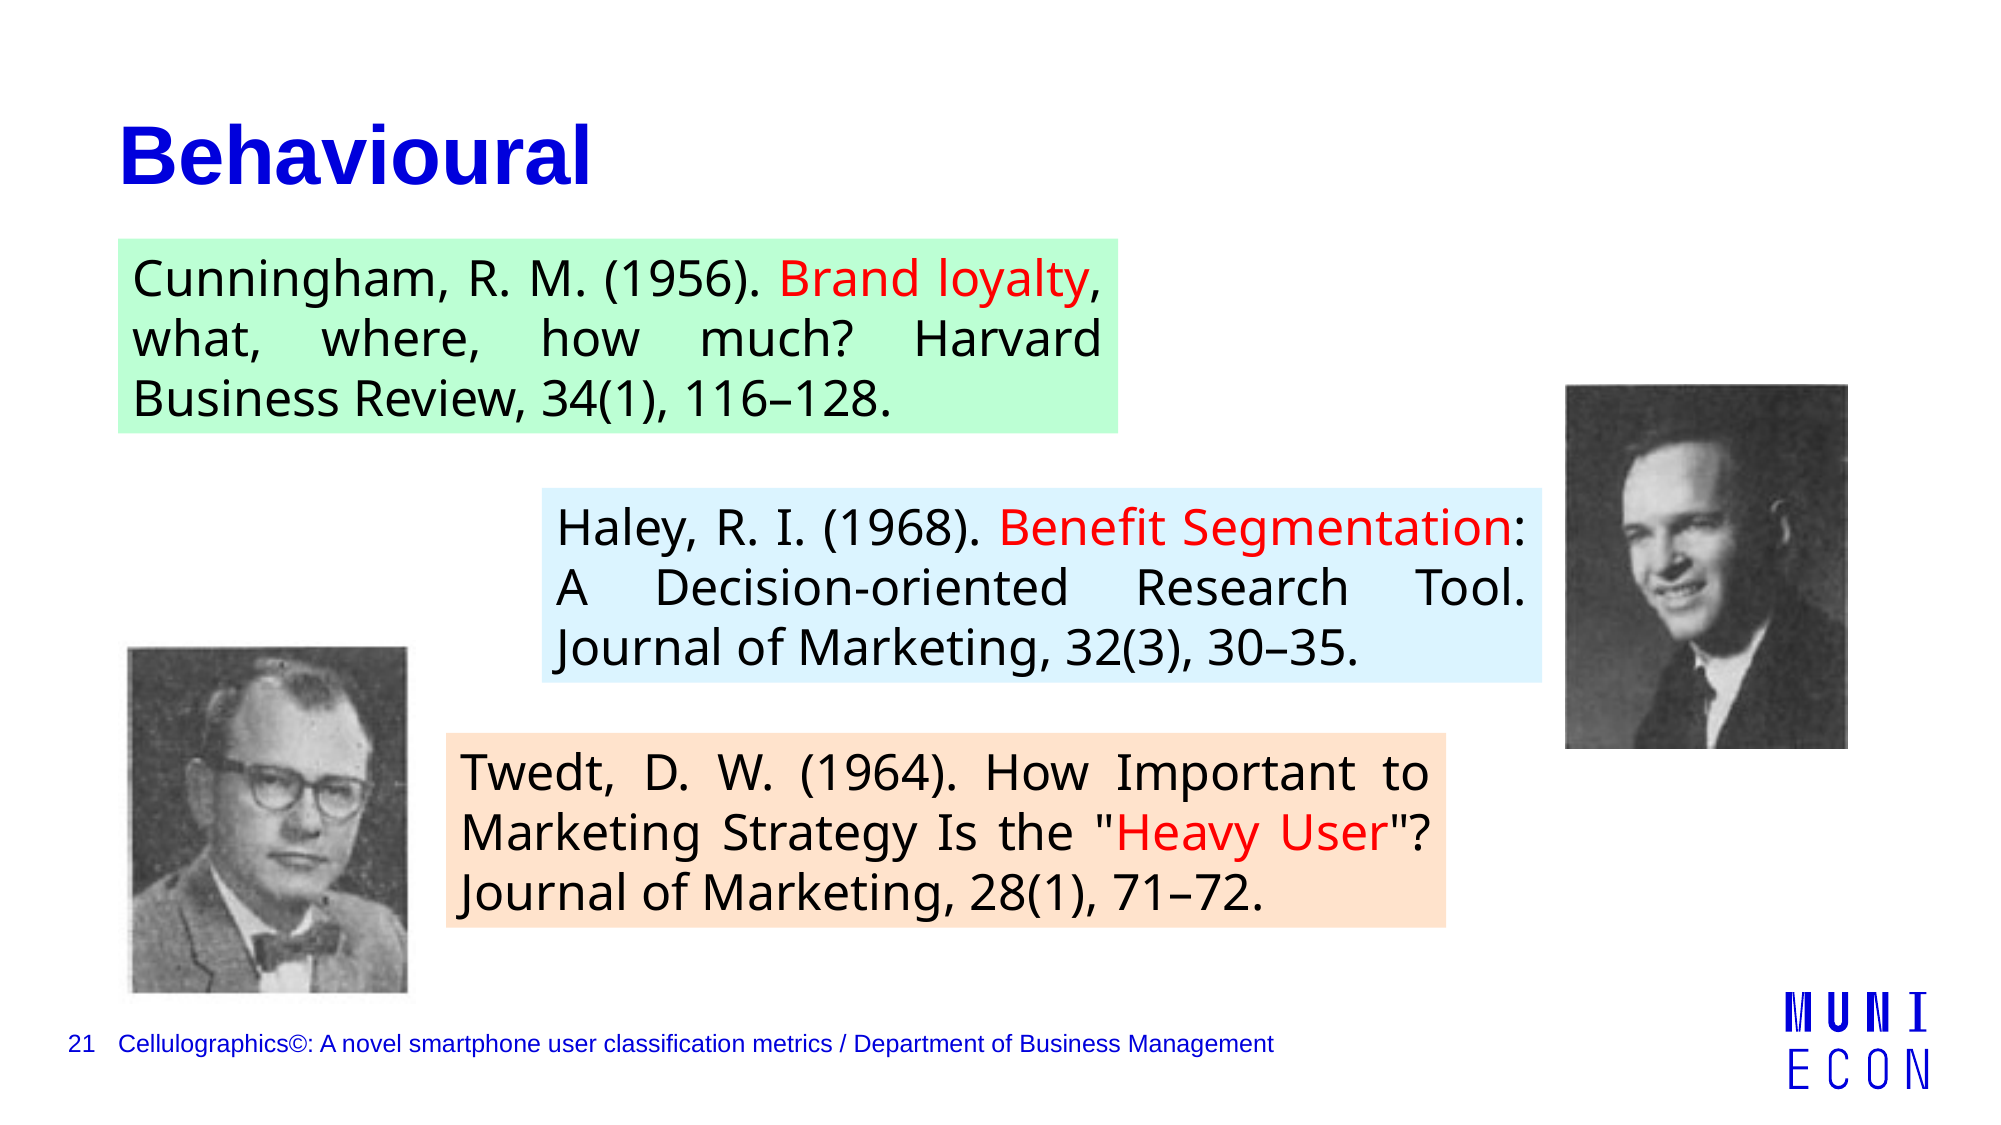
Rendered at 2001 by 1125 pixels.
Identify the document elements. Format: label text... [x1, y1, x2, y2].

text_box Cunningham, R. M. (1956). Brand loyalty, what, where, how much? Harvard Business Review, 34(1), 116–128. [118, 238, 1119, 434]
title Behavioural [118, 118, 1883, 193]
text_box Haley, R. I. (1968). Benefit Segmentation: A Decision-oriented Research Tool. Journal of Marketing, 32(3), 30–35. [541, 487, 1543, 683]
picture [1565, 383, 1848, 749]
slide_number 21 [67, 1021, 110, 1063]
picture [117, 640, 416, 1004]
text_box Twedt, D. W. (1964). How Important to Marketing Strategy Is the "Heavy User"? Journal of Marketing, 28(1), 71–72. [446, 732, 1447, 928]
footer Cellulographics©: A novel smartphone user classification metrics / Department of Business Management [118, 1021, 1418, 1063]
